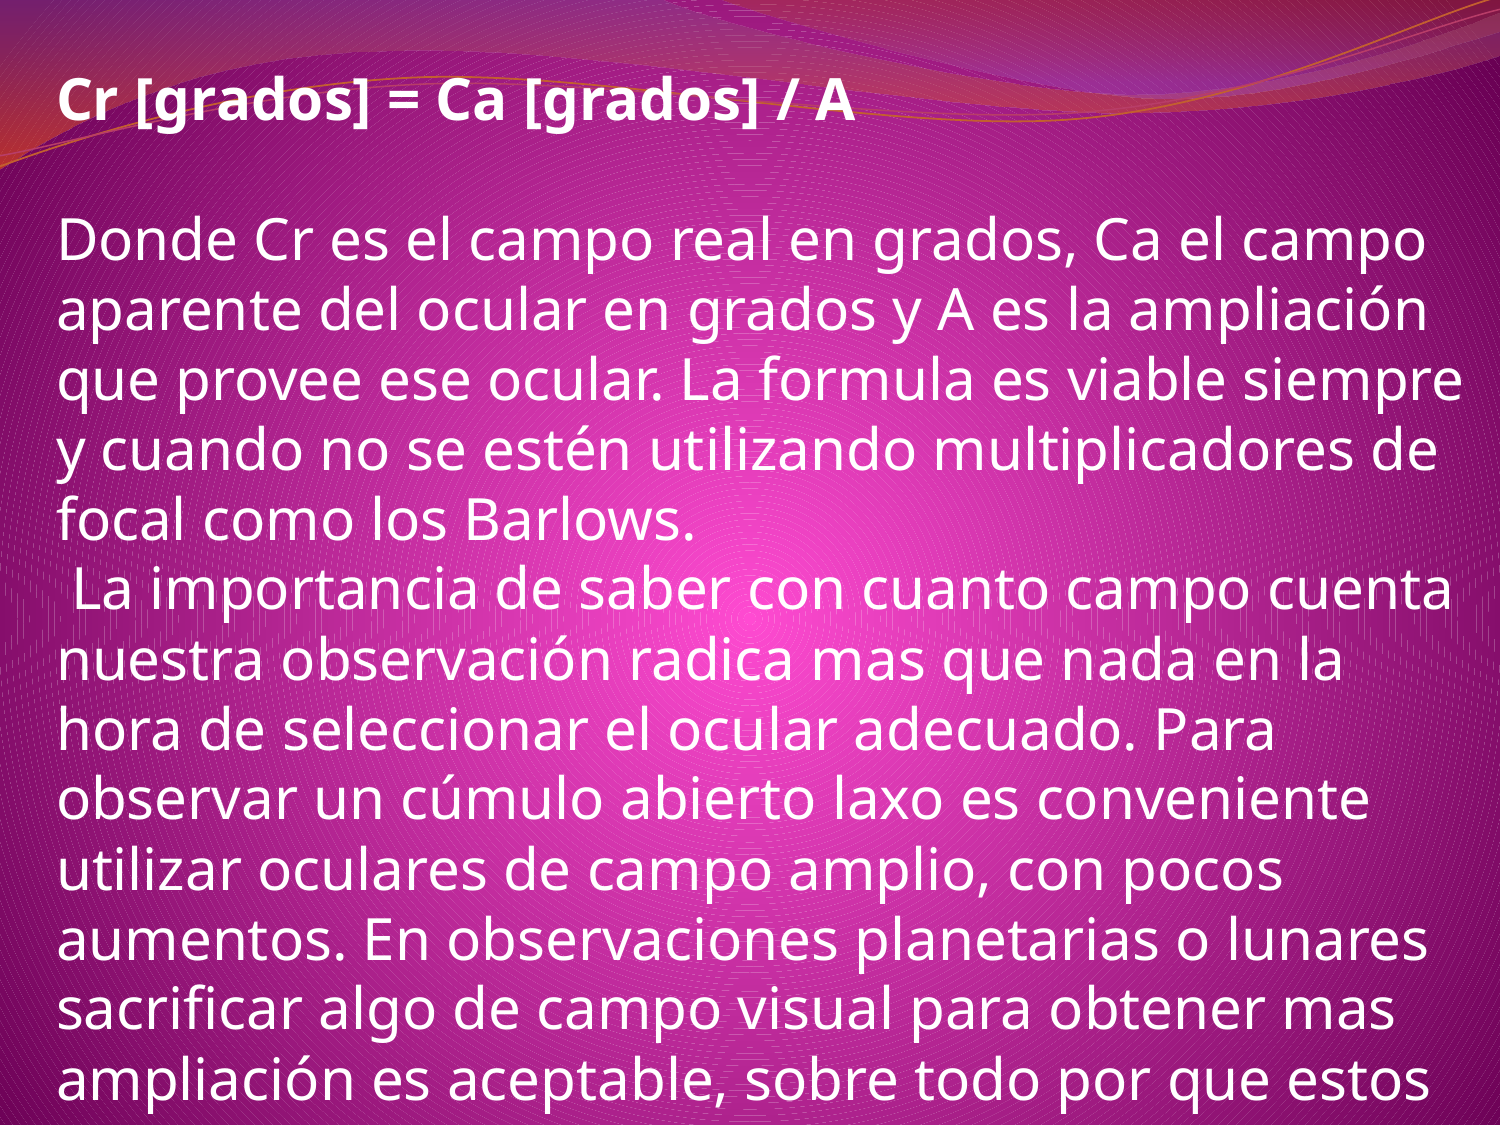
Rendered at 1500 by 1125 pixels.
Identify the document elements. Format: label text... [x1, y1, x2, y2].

text_box Cr [grados] = Ca [grados] / A Donde Cr es el campo real en grados, Ca el campo aparente del ocular en grados y A es la ampliación que provee ese ocular. La formula es viable siempre y cuando no se estén utilizando multiplicadores de focal como los Barlows. La importancia de saber con cuanto campo cuenta nuestra observación radica mas que nada en la hora de seleccionar el ocular adecuado. Para observar un cúmulo abierto laxo es conveniente utilizar oculares de campo amplio, con pocos aumentos. En observaciones planetarias o lunares sacrificar algo de campo visual para obtener mas ampliación es aceptable, sobre todo por que estos cuerpos son brillantes (recordar que al aumentar la ampliación se pierde algo de luz y algo de campo visual) [41, 54, 1500, 1125]
